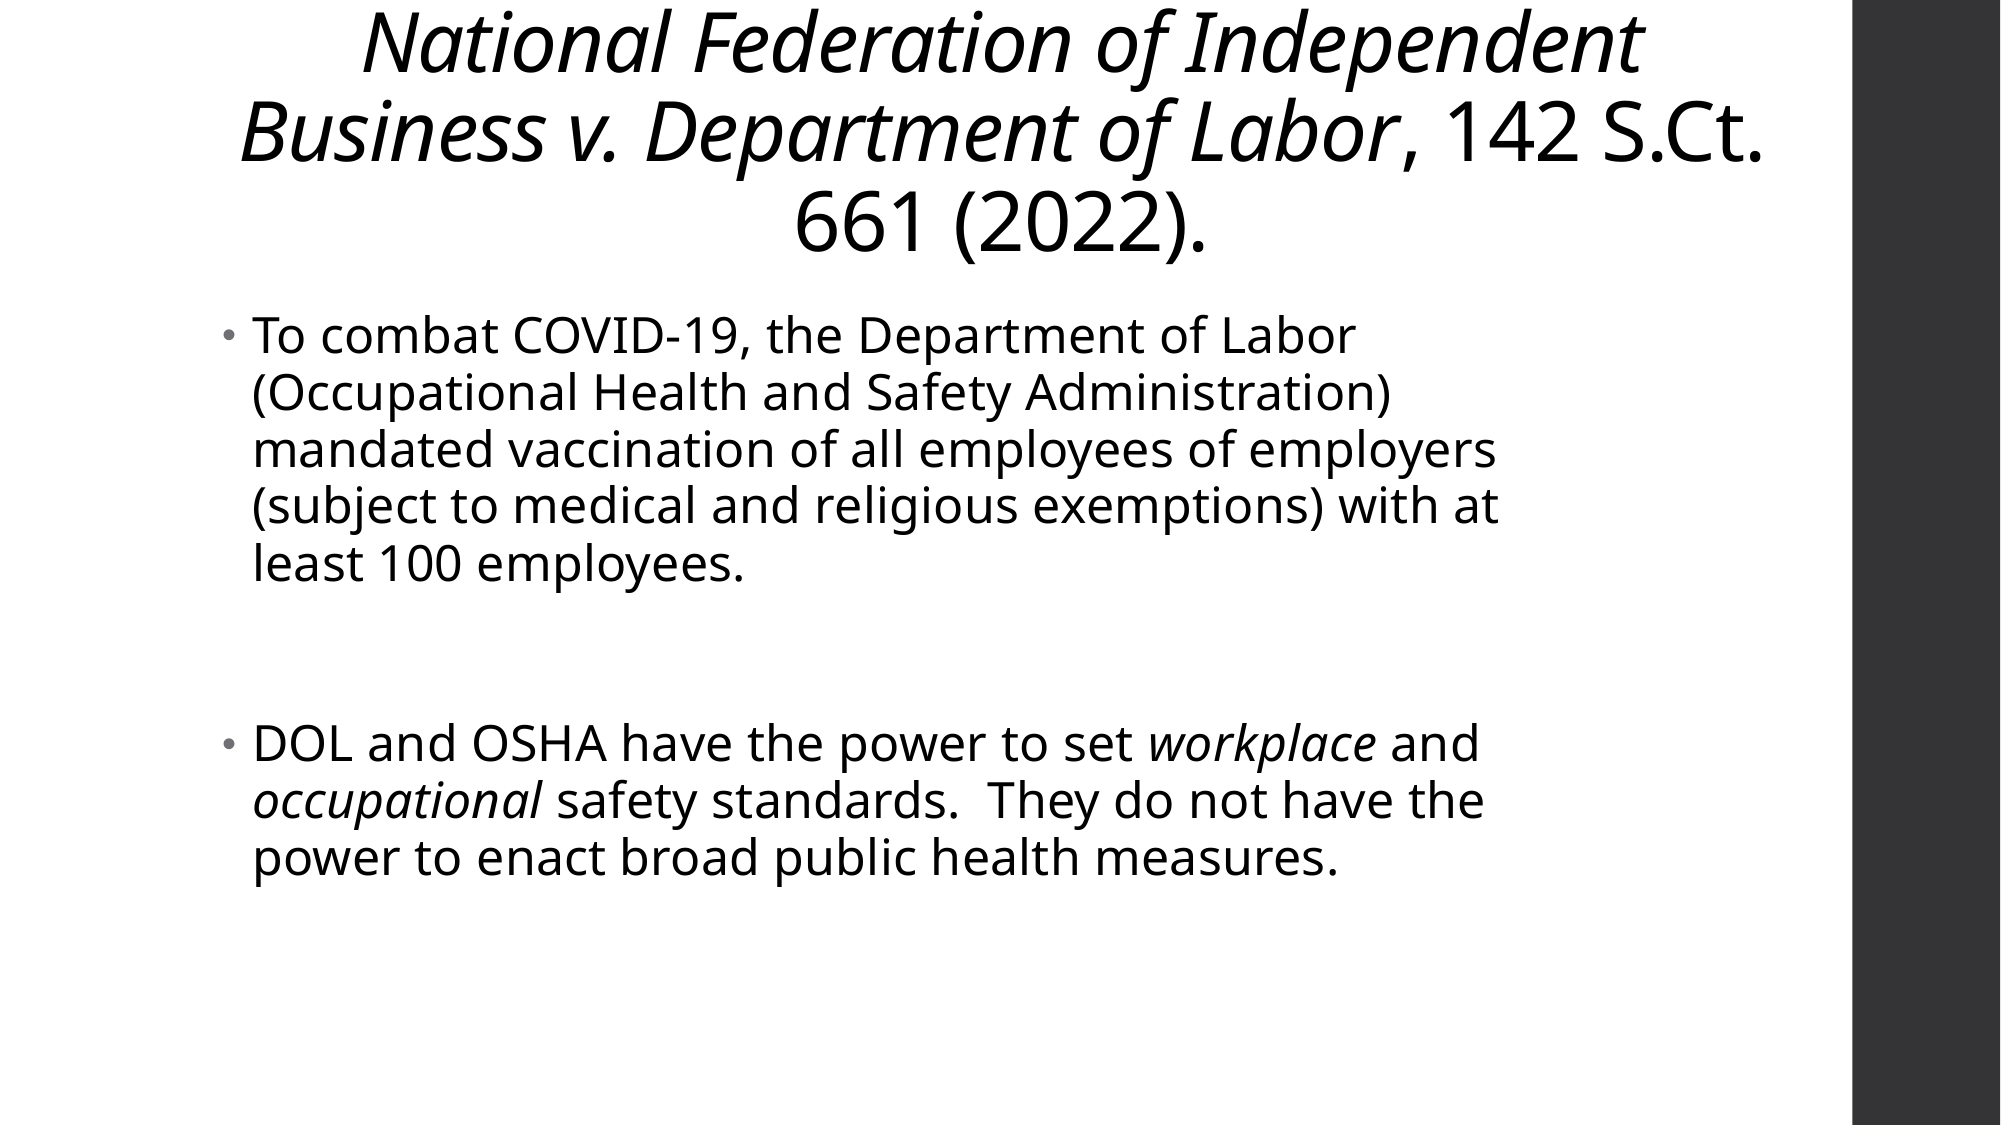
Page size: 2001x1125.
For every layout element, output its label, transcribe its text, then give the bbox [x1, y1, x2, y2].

list To combat COVID-19, the Department of Labor (Occupational Health and Safety Administration) mandated vaccination of all employees of employers (subject to medical and religious exemptions) with at least 100 employees. DOL and OSHA have the power to set workplace and occupational safety standards. They do not have the power to enact broad public health measures. [206, 299, 1617, 1014]
title National Federation of Independent Business v. Department of Labor, 142 S.Ct. 661 (2022). [206, 60, 1797, 278]
